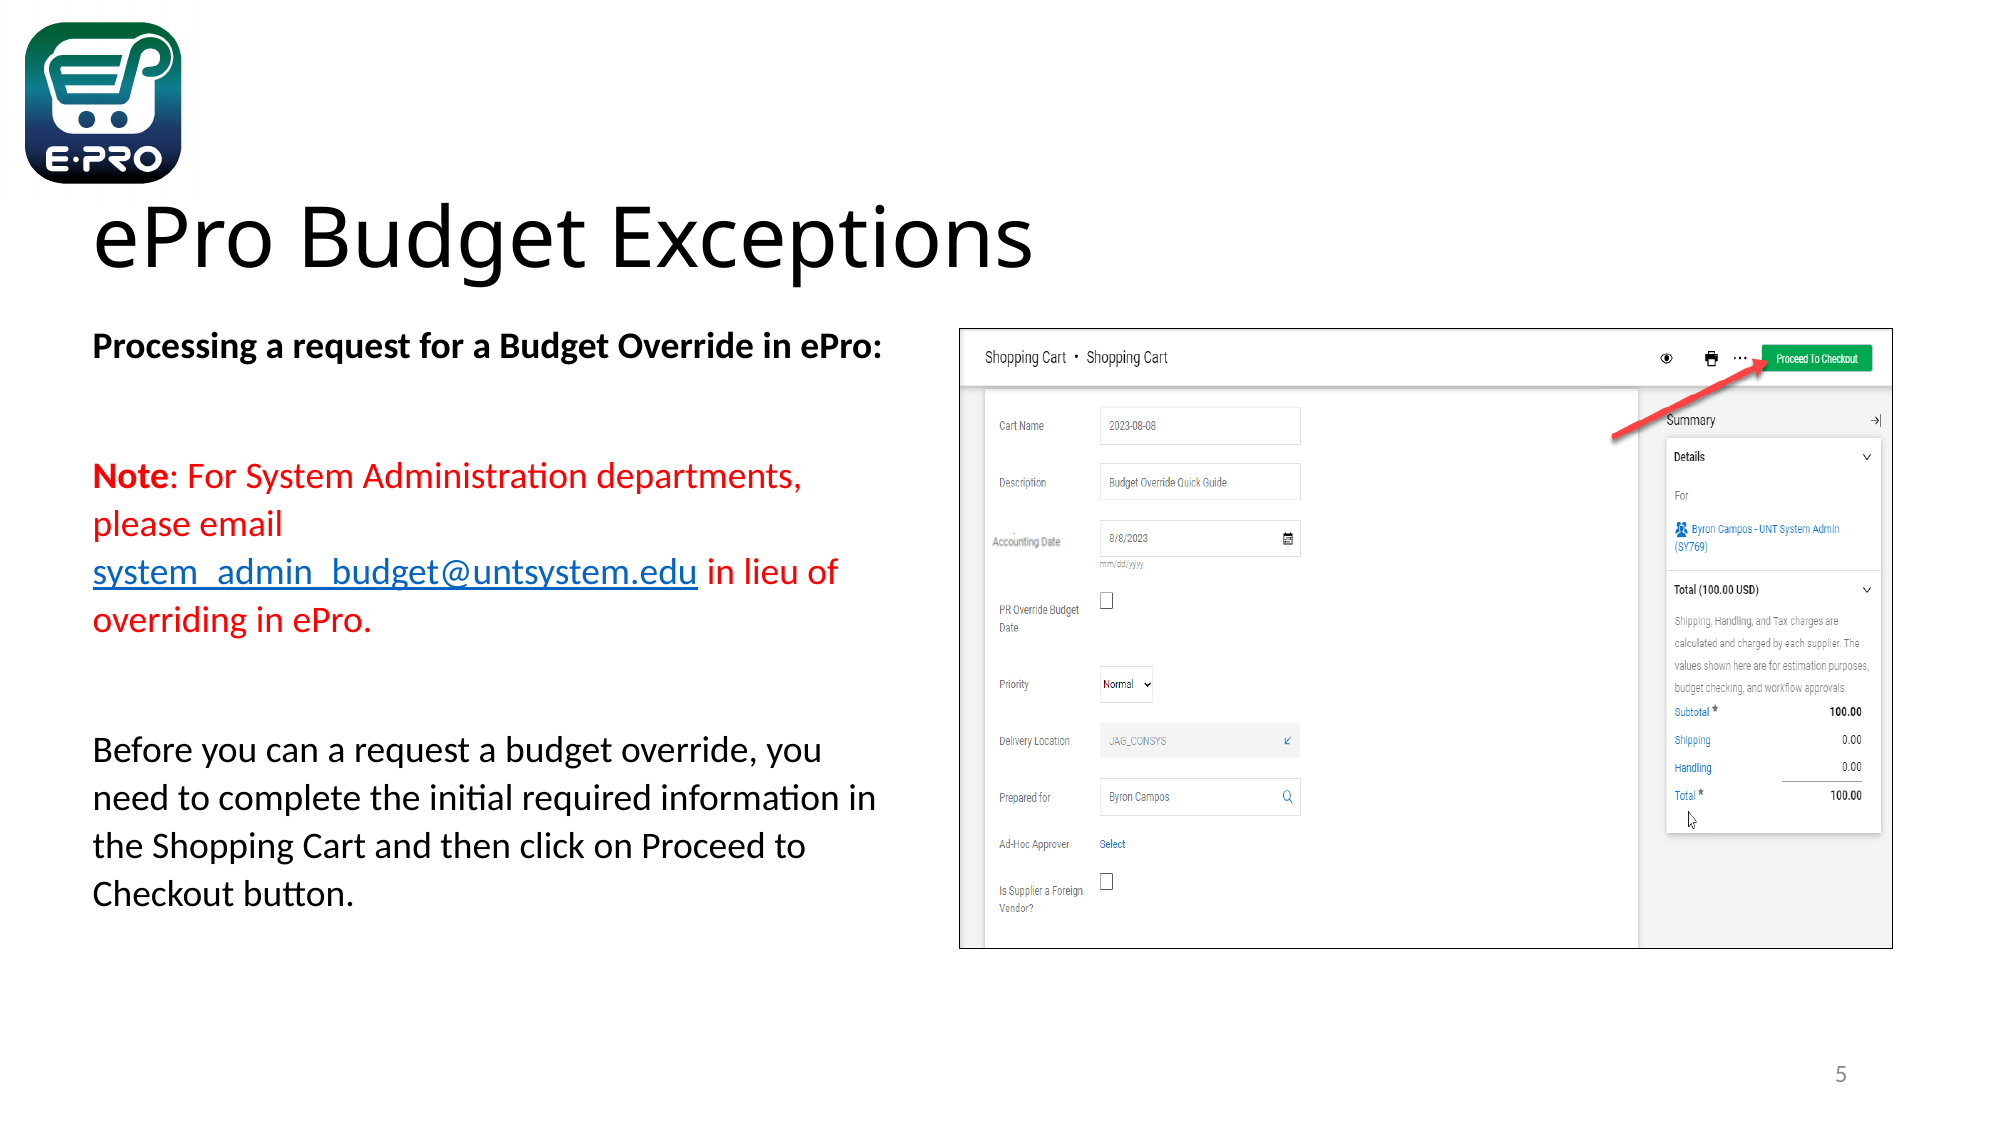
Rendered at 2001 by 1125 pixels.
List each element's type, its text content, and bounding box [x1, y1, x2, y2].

picture [959, 328, 1893, 949]
title ePro Budget Exceptions [77, 187, 1166, 295]
slide_number 5 [1412, 1042, 1863, 1103]
picture [0, 0, 206, 206]
text_box Processing a request for a Budget Override in ePro: Note: For System Administration departments, please email system_admin_budget@untsystem.edu in lieu of overriding in ePro. Before you can a request a budget override, you need to complete the initial required information in the Shopping Cart and then click on Proceed to Checkout button. [77, 310, 911, 922]
